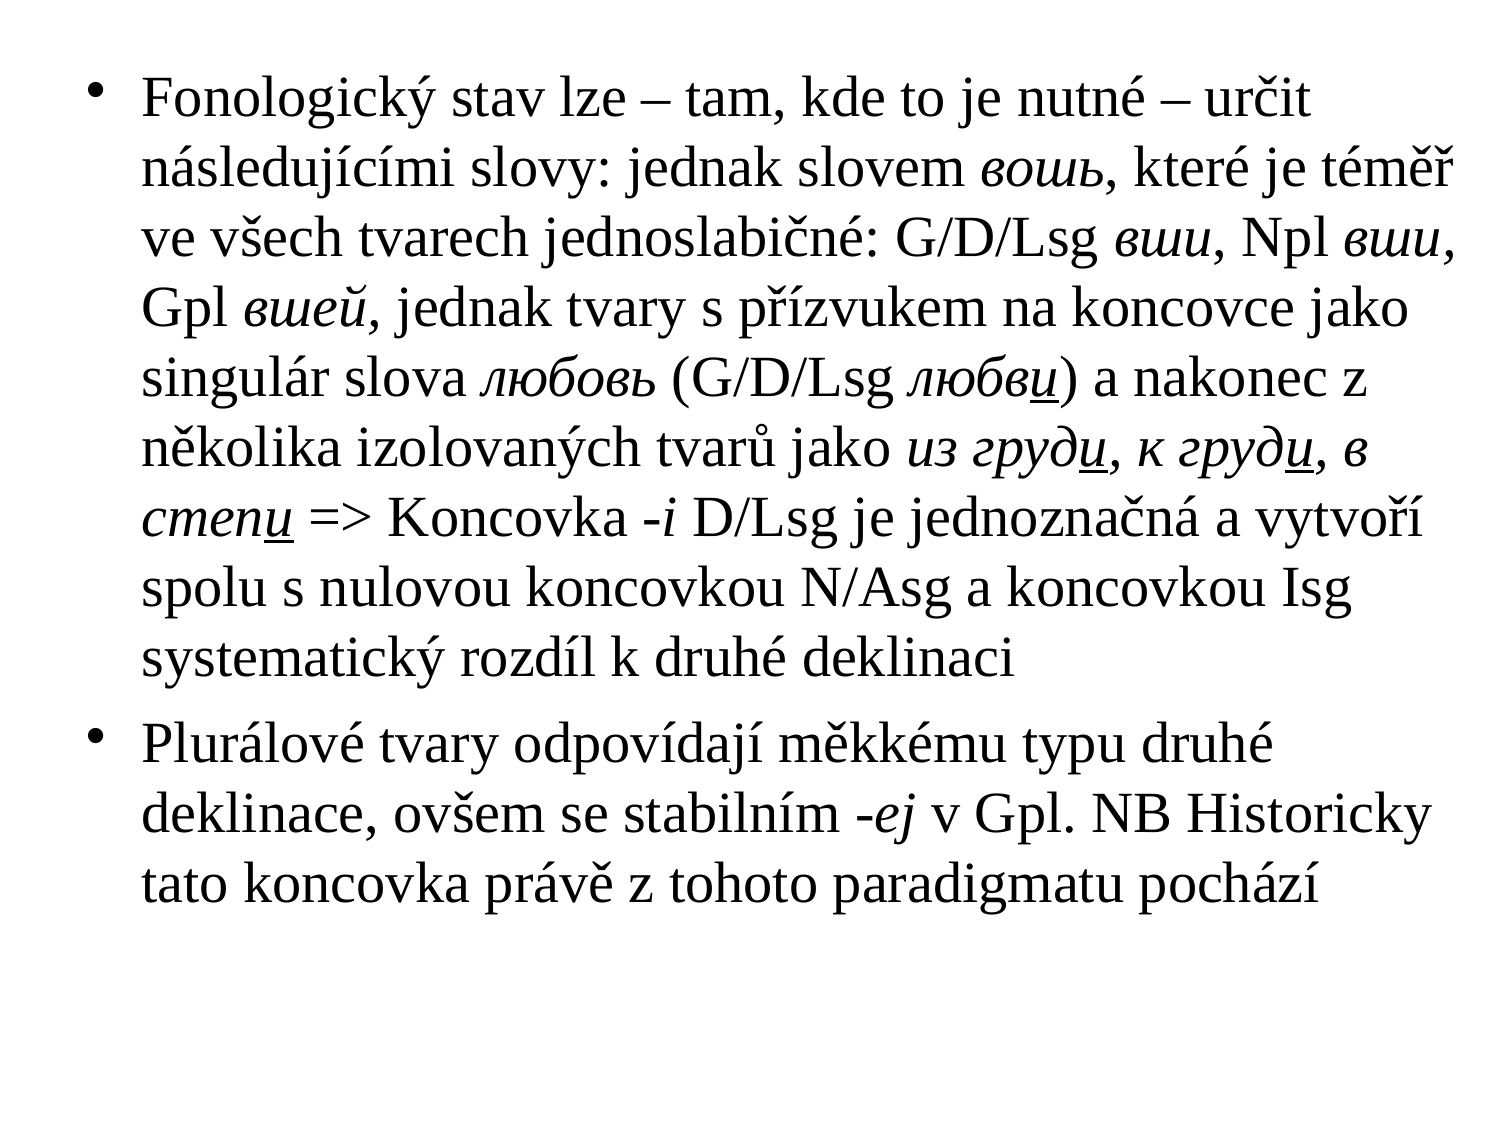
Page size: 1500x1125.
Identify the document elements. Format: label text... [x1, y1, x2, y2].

list Fonologický stav lze – tam, kde to je nutné – určit následujícími slovy: jednak slovem вошь, které je téměř ve všech tvarech jednoslabičné: G/D/Lsg вши, Npl вши, Gpl вшей, jednak tvary s přízvukem na koncovce jako singulár slova любовь (G/D/Lsg любви) a nakonec z několika izolovaných tvarů jako из груди, к груди, в степи => Koncovka -i D/Lsg je jednoznačná a vytvoří spolu s nulovou koncovkou N/Asg a koncovkou Isg systematický rozdíl k druhé deklinaci Plurálové tvary odpovídají měkkému typu druhé deklinace, ovšem se stabilním -ej v Gpl. NB Historicky tato koncovka právě z tohoto paradigmatu pochází [70, 50, 1477, 1004]
